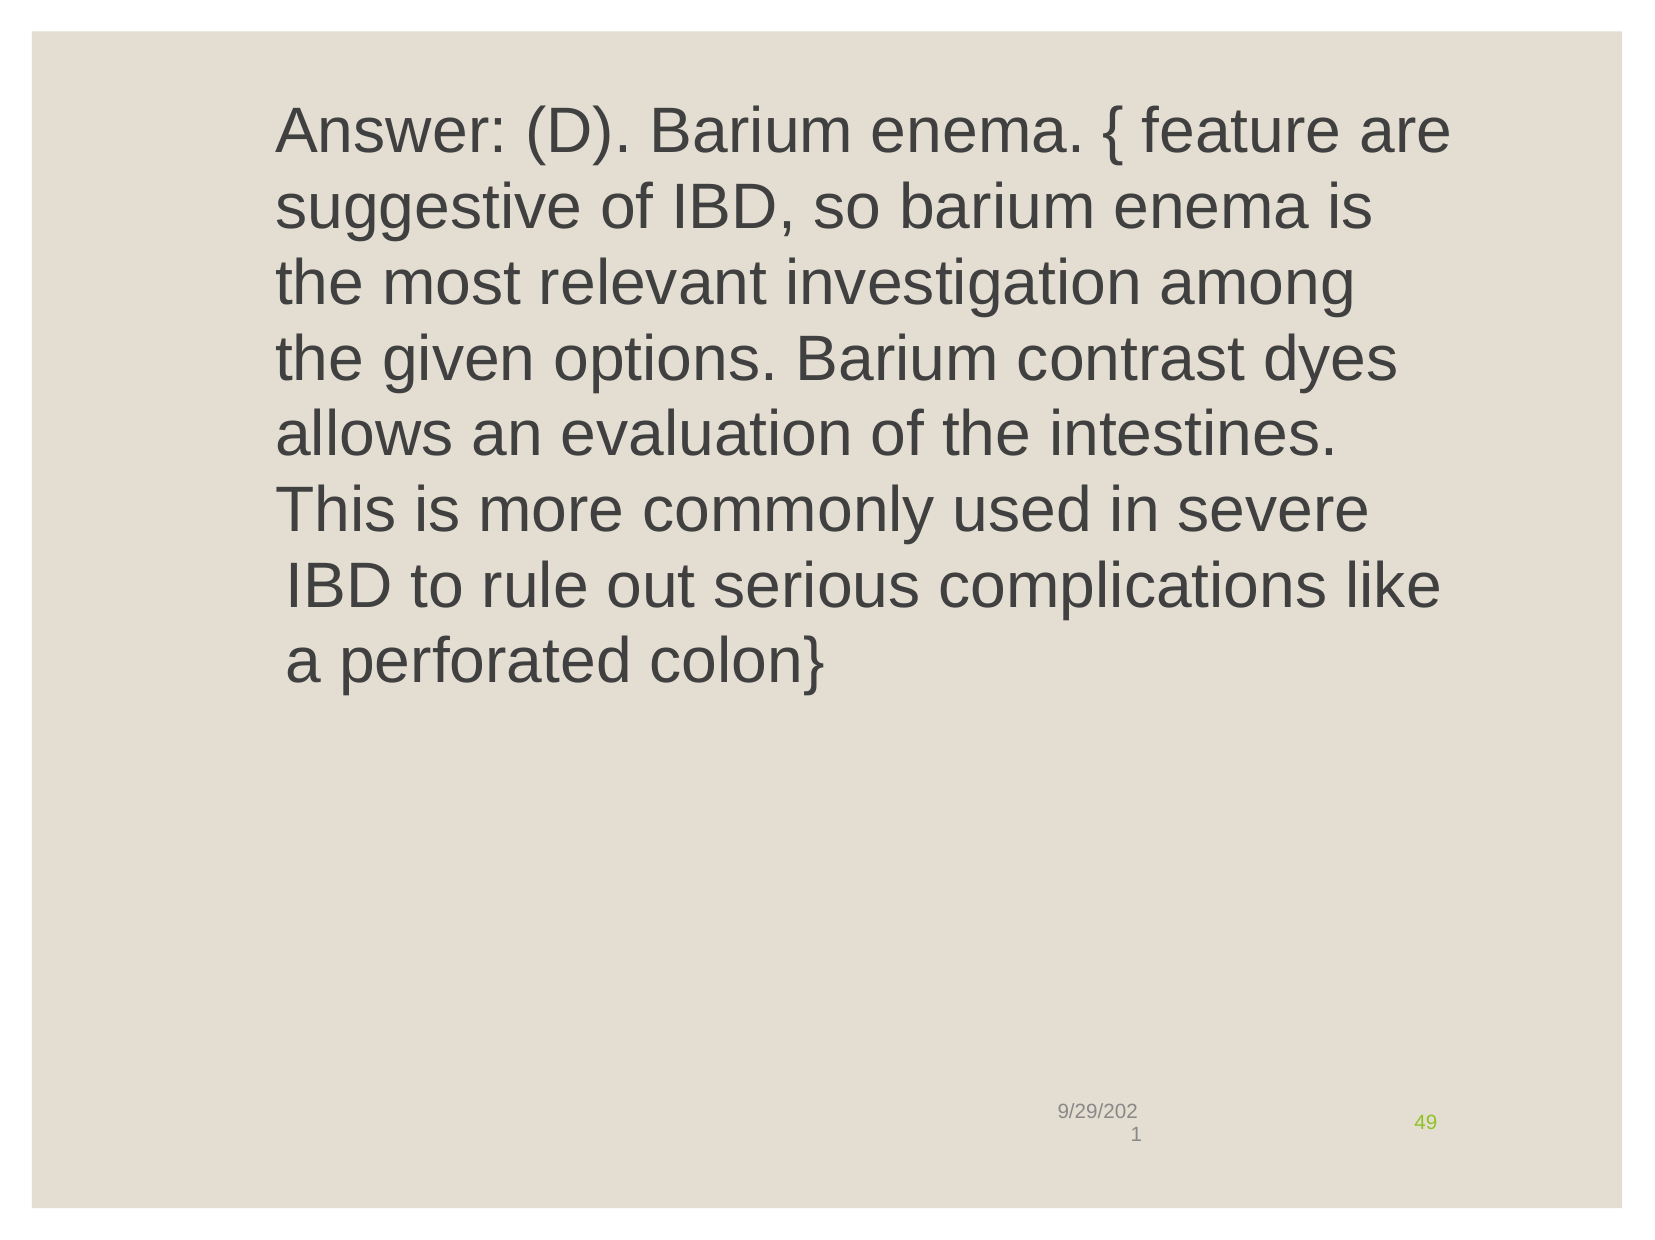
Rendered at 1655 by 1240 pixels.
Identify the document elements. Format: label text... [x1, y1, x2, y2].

text_box Answer: (D). Barium enema. { feature are suggestive of IBD, so barium enema is the most relevant investigation among the given options. Barium contrast dyes allows an evaluation of the intestines. This is more commonly used in severe [275, 89, 1454, 621]
text_box IBD to rule out serious complications like a perforated colon} [285, 545, 1444, 771]
text_box 1 [1130, 1122, 1143, 1169]
text_box 49 [1414, 1110, 1438, 1158]
text_box 9/29/202 [1057, 1099, 1139, 1147]
